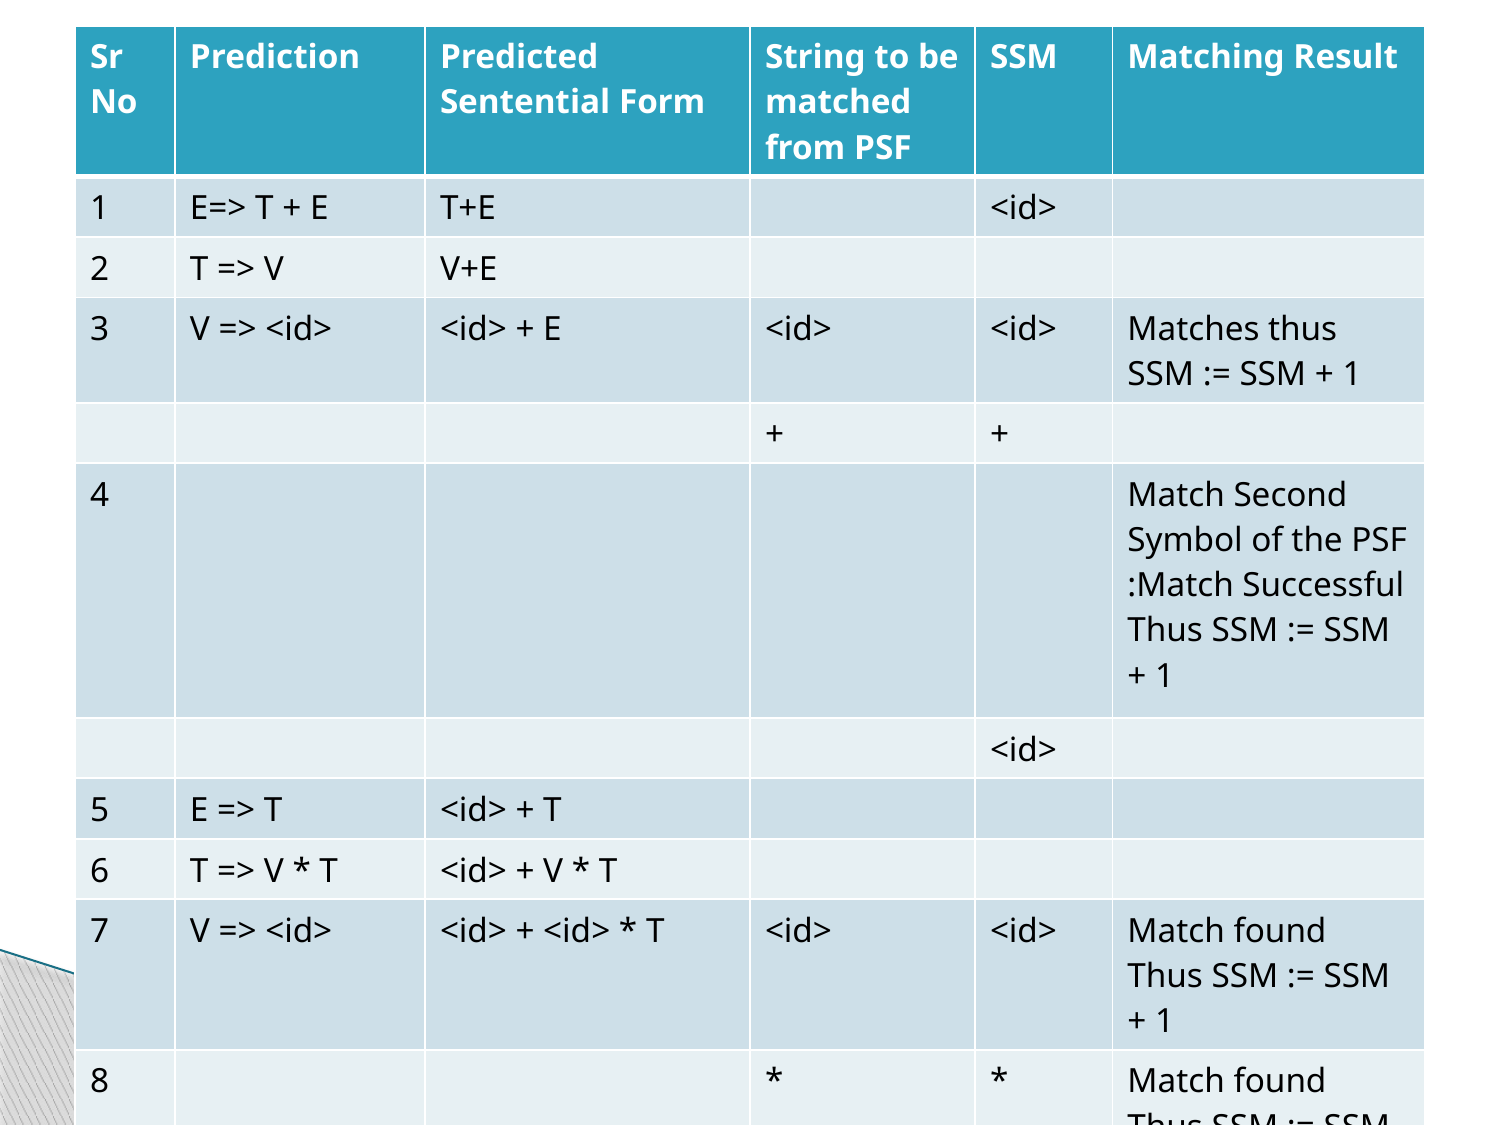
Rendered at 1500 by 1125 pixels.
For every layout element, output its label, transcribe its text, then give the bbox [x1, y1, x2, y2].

table_cell [426, 404, 749, 462]
table_cell [176, 719, 424, 777]
table_cell [751, 464, 974, 717]
table_cell [76, 719, 174, 777]
table_cell 6 [76, 840, 174, 898]
table_cell [751, 238, 974, 297]
table_cell [176, 464, 424, 717]
table_cell E=> T + E [176, 179, 424, 236]
table_cell [1113, 179, 1424, 236]
table_cell <id> [976, 179, 1112, 236]
table_cell 2 [76, 238, 174, 297]
table_cell 7 [76, 900, 174, 1049]
table_cell 1 [76, 179, 174, 236]
table_header Prediction [176, 27, 424, 174]
table_cell + [751, 404, 974, 462]
table_cell <id> + E [426, 298, 749, 402]
table_cell [176, 404, 424, 462]
table_cell V+E [426, 238, 749, 297]
table_cell [1113, 779, 1424, 838]
table_cell <id> [751, 298, 974, 402]
table_header String to be matched from PSF [751, 27, 974, 174]
table_cell Match Second Symbol of the PSF :Match Successful Thus SSM := SSM + 1 [1113, 464, 1424, 717]
table_cell [426, 464, 749, 717]
table_cell T+E [426, 179, 749, 236]
table_header Sr No [76, 27, 174, 174]
table_cell 4 [76, 464, 174, 717]
table_cell [976, 779, 1112, 838]
table_cell + [976, 404, 1112, 462]
table_cell [976, 464, 1112, 717]
table_cell 3 [76, 298, 174, 402]
table_cell [976, 840, 1112, 898]
table_cell [426, 719, 749, 777]
table_cell [1113, 404, 1424, 462]
table_cell [751, 840, 974, 898]
table_cell 8 [76, 1051, 174, 1125]
table_cell [176, 1051, 424, 1125]
table_cell E => T [176, 779, 424, 838]
table_header Predicted Sentential Form [426, 27, 749, 174]
table_cell [976, 238, 1112, 297]
table_cell [1113, 840, 1424, 898]
table_cell <id> [976, 900, 1112, 1049]
table_cell V => <id> [176, 298, 424, 402]
table_cell <id> + V * T [426, 840, 749, 898]
table_cell Match found Thus SSM := SSM + 1 [1113, 1051, 1424, 1125]
table_cell <id> [751, 900, 974, 1049]
table_cell * [976, 1051, 1112, 1125]
table_cell T => V [176, 238, 424, 297]
table_cell [76, 404, 174, 462]
table_cell [751, 719, 974, 777]
table_cell Matches thus SSM := SSM + 1 [1113, 298, 1424, 402]
table_cell <id> + T [426, 779, 749, 838]
table_cell [1113, 238, 1424, 297]
table_cell 5 [76, 779, 174, 838]
table_cell <id> [976, 298, 1112, 402]
table_cell <id> [976, 719, 1112, 777]
table_cell <id> + <id> * T [426, 900, 749, 1049]
table_cell T => V * T [176, 840, 424, 898]
table_cell [751, 779, 974, 838]
table_cell V => <id> [176, 900, 424, 1049]
table_cell [751, 179, 974, 236]
table_cell [426, 1051, 749, 1125]
table_header SSM [976, 27, 1112, 174]
table_cell * [751, 1051, 974, 1125]
table_cell Match found Thus SSM := SSM + 1 [1113, 900, 1424, 1049]
table_cell [1113, 719, 1424, 777]
table_header Matching Result [1113, 27, 1424, 174]
